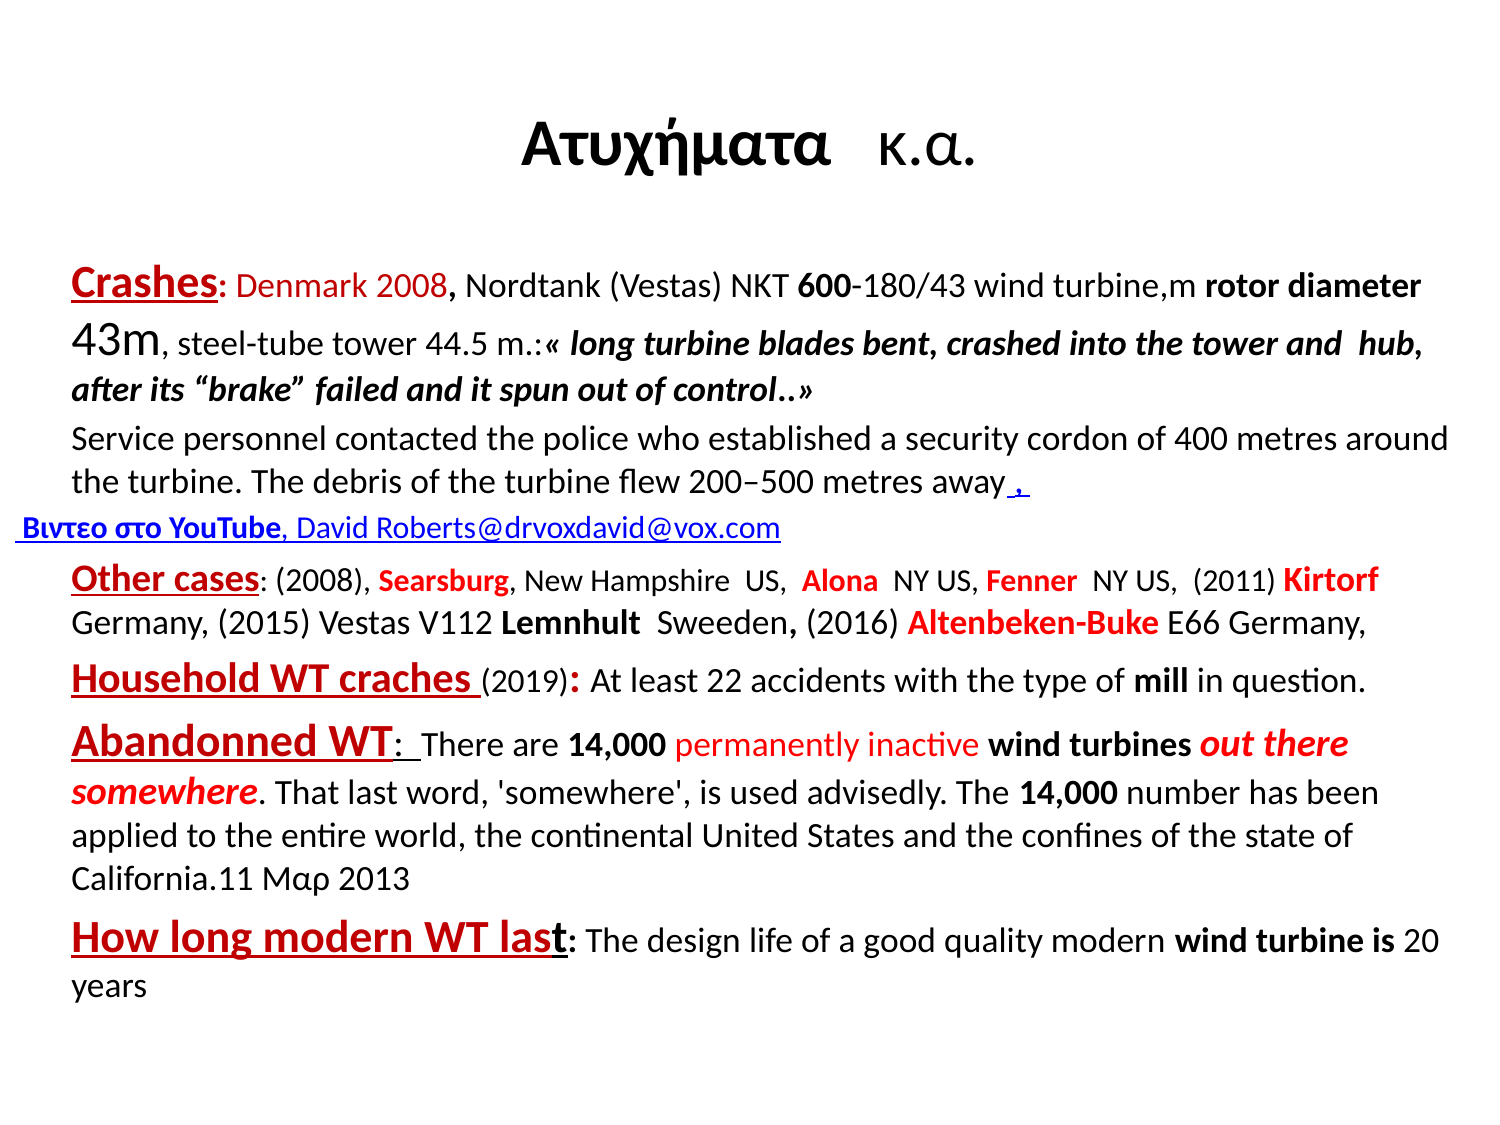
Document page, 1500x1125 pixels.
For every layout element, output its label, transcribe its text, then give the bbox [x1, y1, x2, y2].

title Ατυχήματα κ.α. [75, 45, 1425, 233]
list Crashes: Denmark 2008, Nordtank (Vestas) NKT 600-180/43 wind turbine,m rotor diameter 43m, steel-tube tower 44.5 m.:« long turbine blades bent, crashed into the tower and hub, after its “brake” failed and it spun out of control..» Service personnel contacted the police who established a security cordon of 400 metres around the turbine. The debris of the turbine flew 200–500 metres away , Βιντεο στο YouTube, David Roberts@drvoxdavid@vox.com Other cases: (2008), Searsburg, New Hampshire US, Alona NY US, Fenner NY US, (2011) Kirtorf Germany, (2015) Vestas V112 Lemnhult Sweeden, (2016) Altenbeken-Buke E66 Germany, Ηousehold WT craches (2019): At least 22 accidents with the type of mill in question. Abandonned WT: There are 14,000 permanently inactive wind turbines out there somewhere. That last word, 'somewhere', is used advisedly. The 14,000 number has been applied to the entire world, the continental United States and the confines of the state of California.11 Μαρ 2013 How long modern WT last: The design life of a good quality modern wind turbine is 20 years [0, 243, 1500, 1064]
